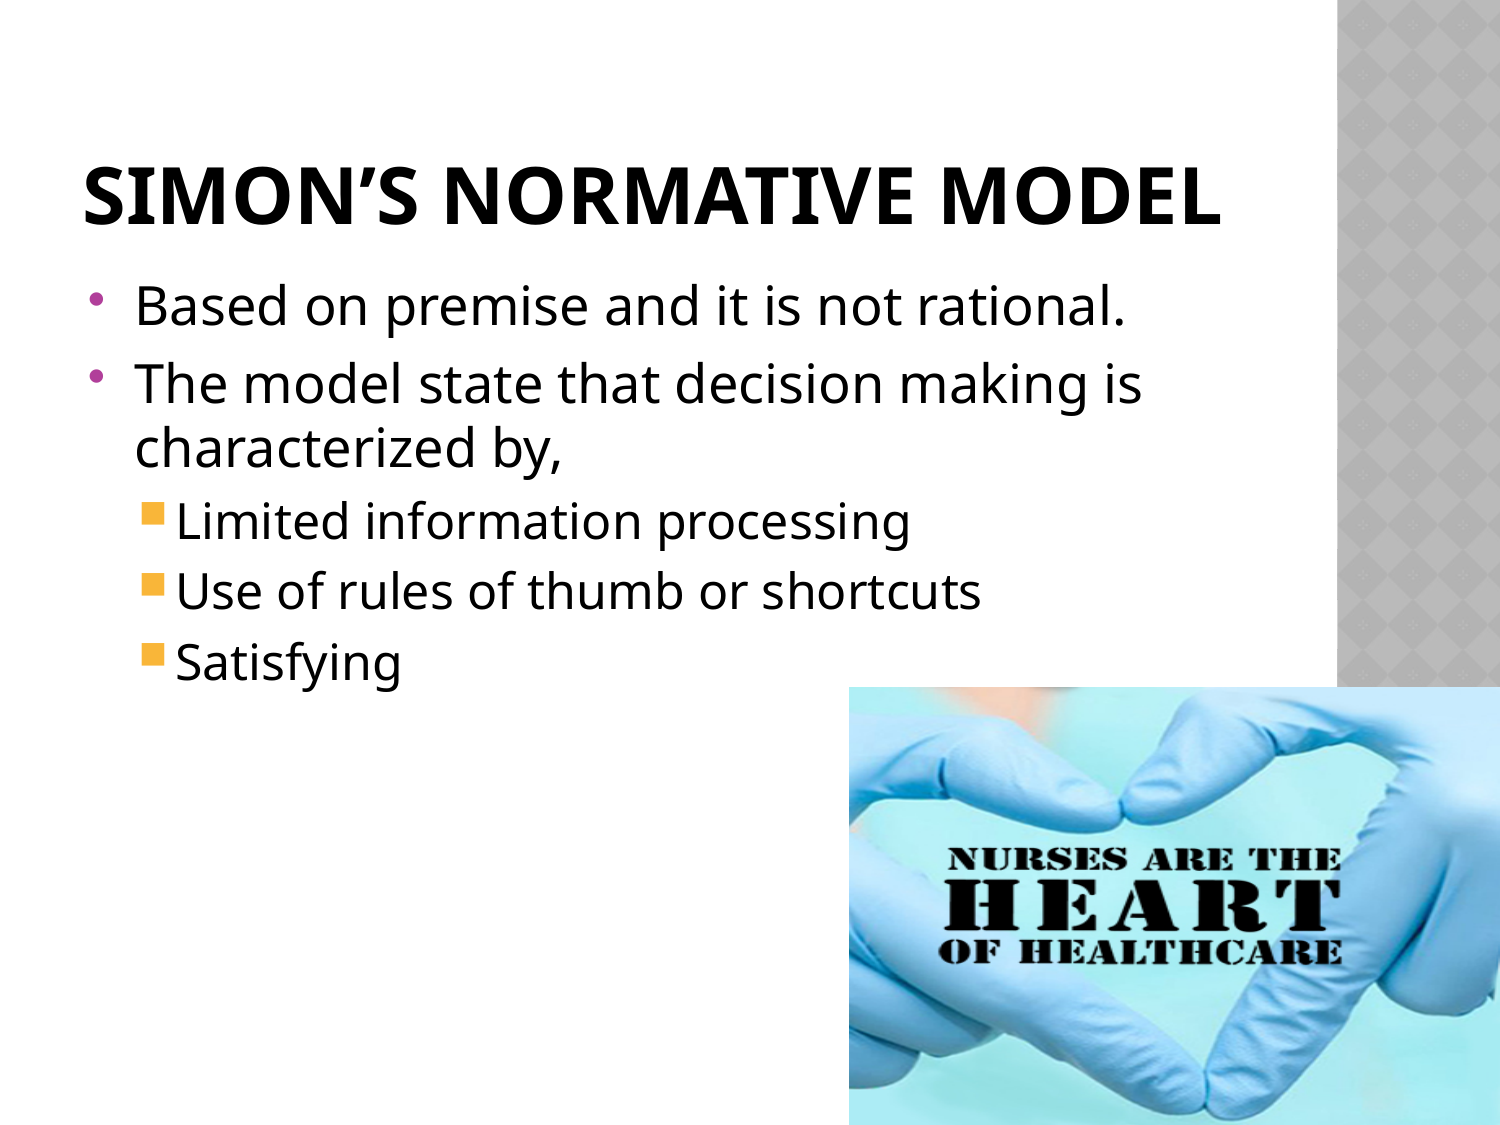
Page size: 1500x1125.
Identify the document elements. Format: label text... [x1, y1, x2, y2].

title SIMON’S NORMATIVE MODEL [75, 52, 1263, 240]
list Based on premise and it is not rational. The model state that decision making is characterized by, Limited information processing Use of rules of thumb or shortcuts Satisfying [75, 264, 1325, 725]
picture [849, 687, 1500, 1125]
